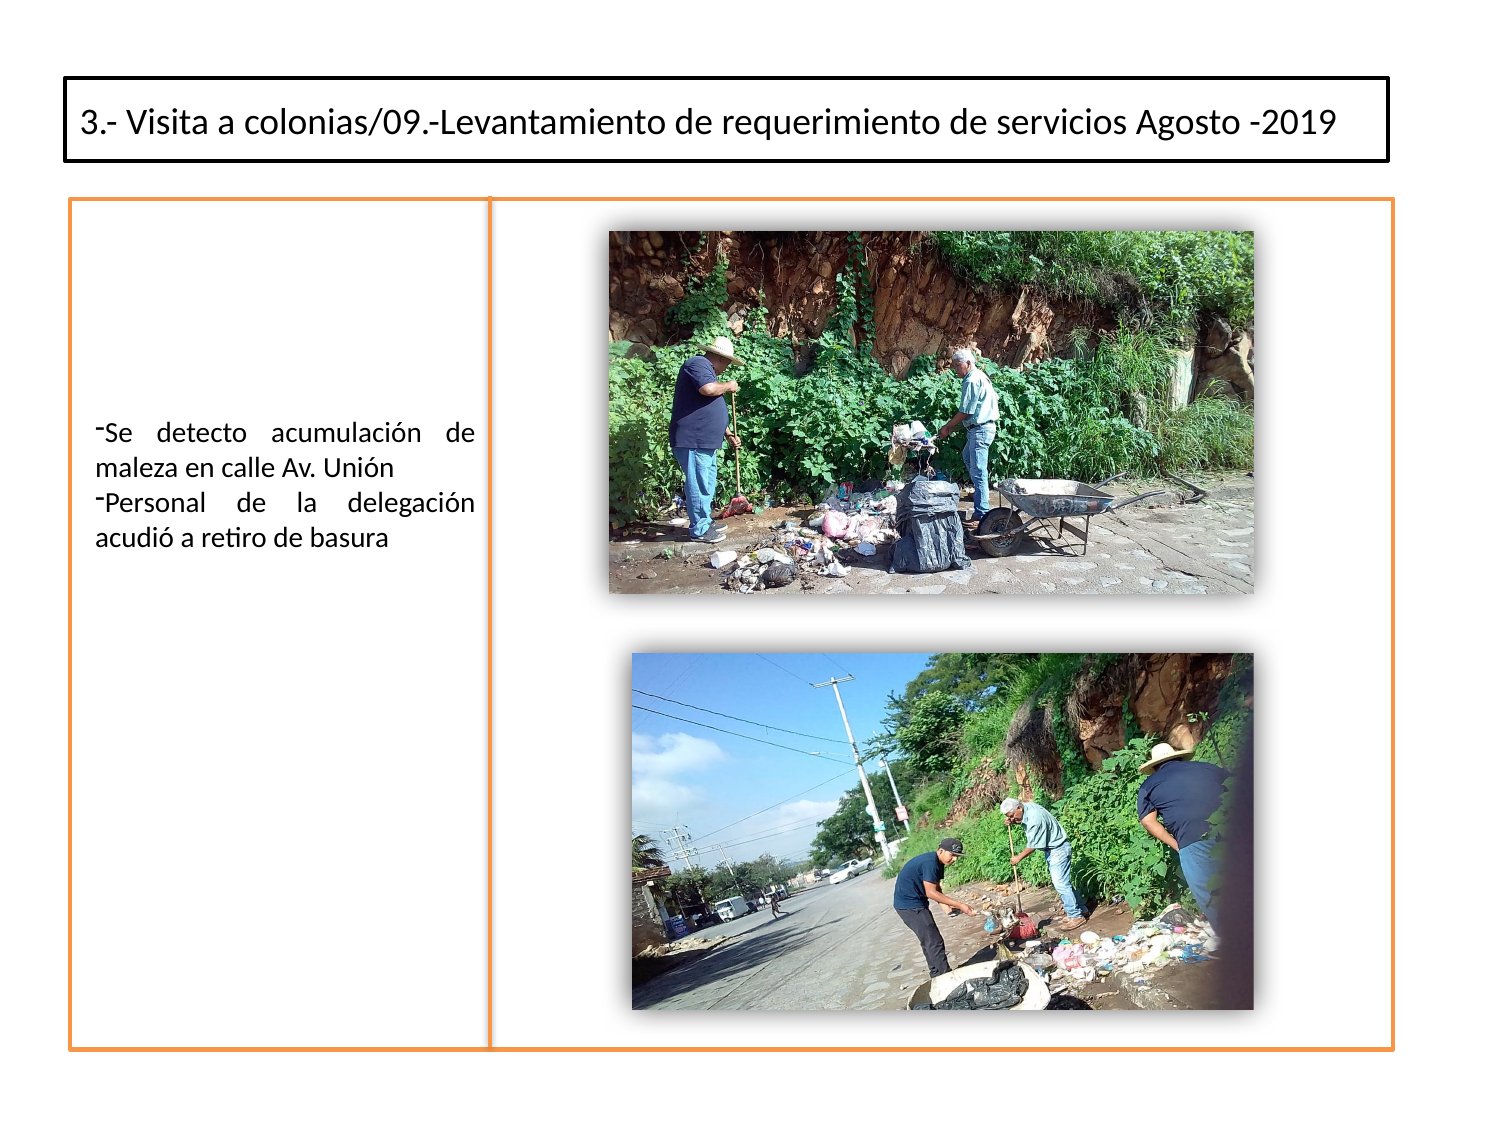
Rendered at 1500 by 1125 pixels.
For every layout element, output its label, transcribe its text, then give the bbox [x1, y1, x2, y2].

picture [609, 650, 1254, 1010]
text_box [494, 197, 1395, 1052]
text_box Se detecto acumulación de maleza en calle Av. Unión Personal de la delegación acudió a retiro de basura [80, 405, 485, 826]
text_box 3.- Visita a colonias/09.-Levantamiento de requerimiento de servicios Agosto -2019 [63, 76, 1390, 163]
picture [609, 231, 1254, 595]
text_box [68, 197, 486, 1052]
